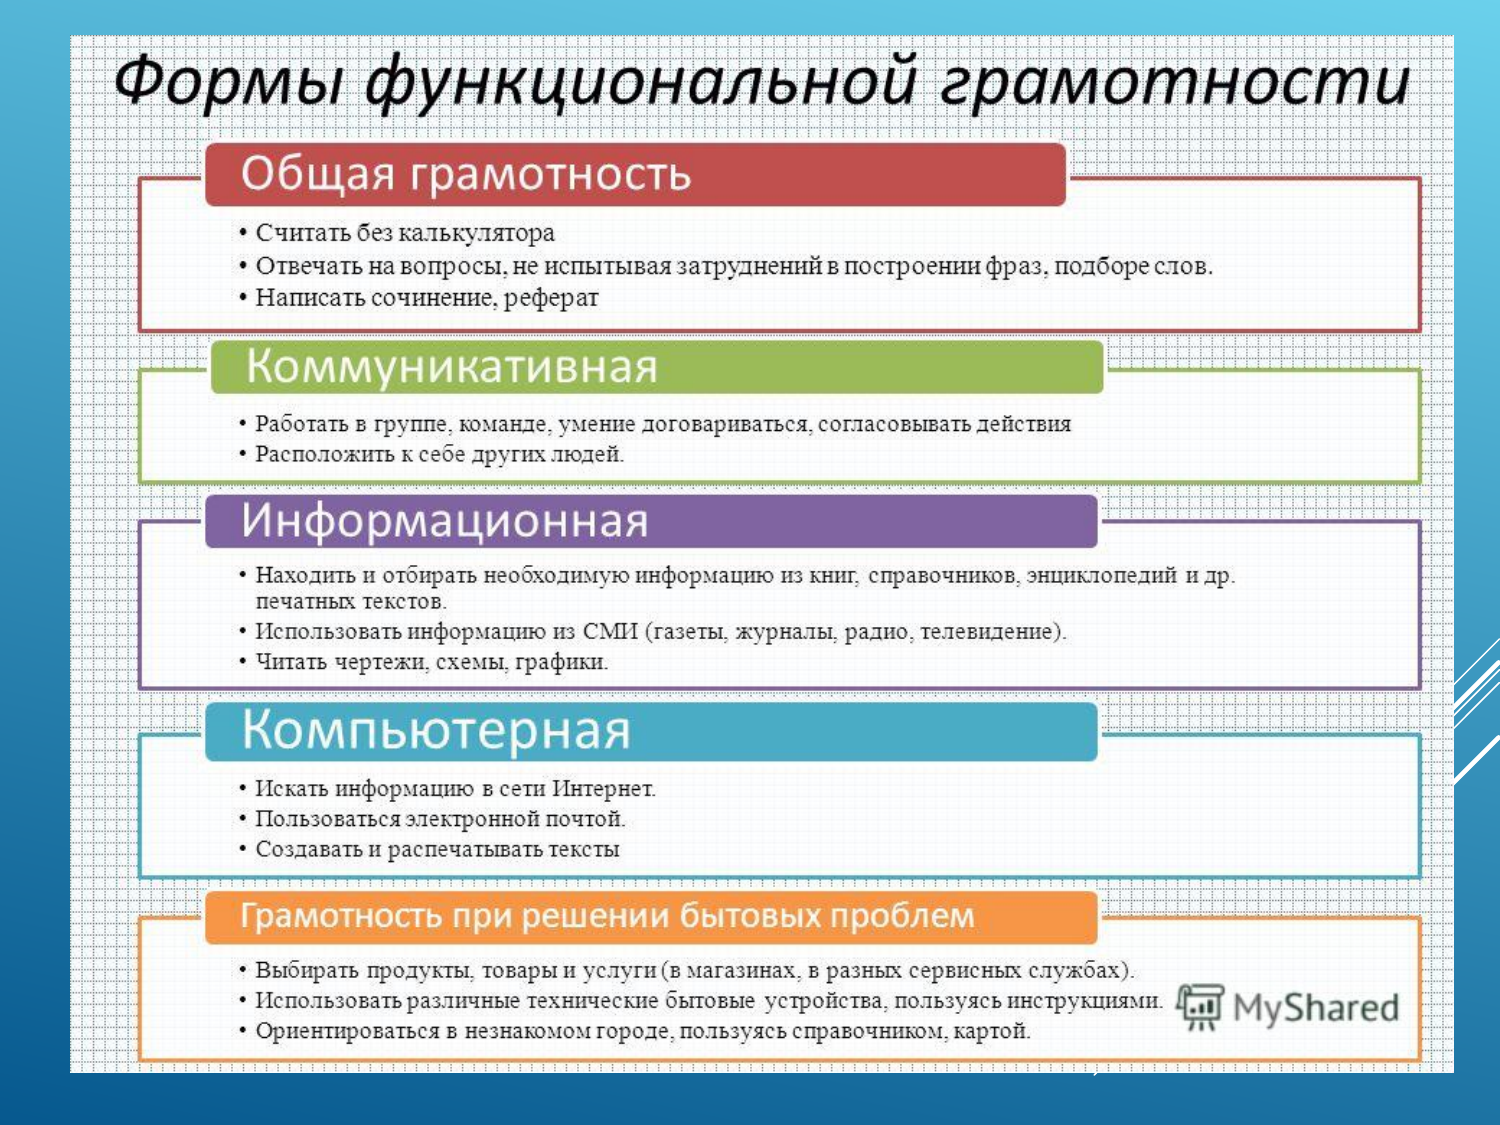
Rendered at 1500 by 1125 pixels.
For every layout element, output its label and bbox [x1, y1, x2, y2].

picture [70, 34, 1454, 1073]
